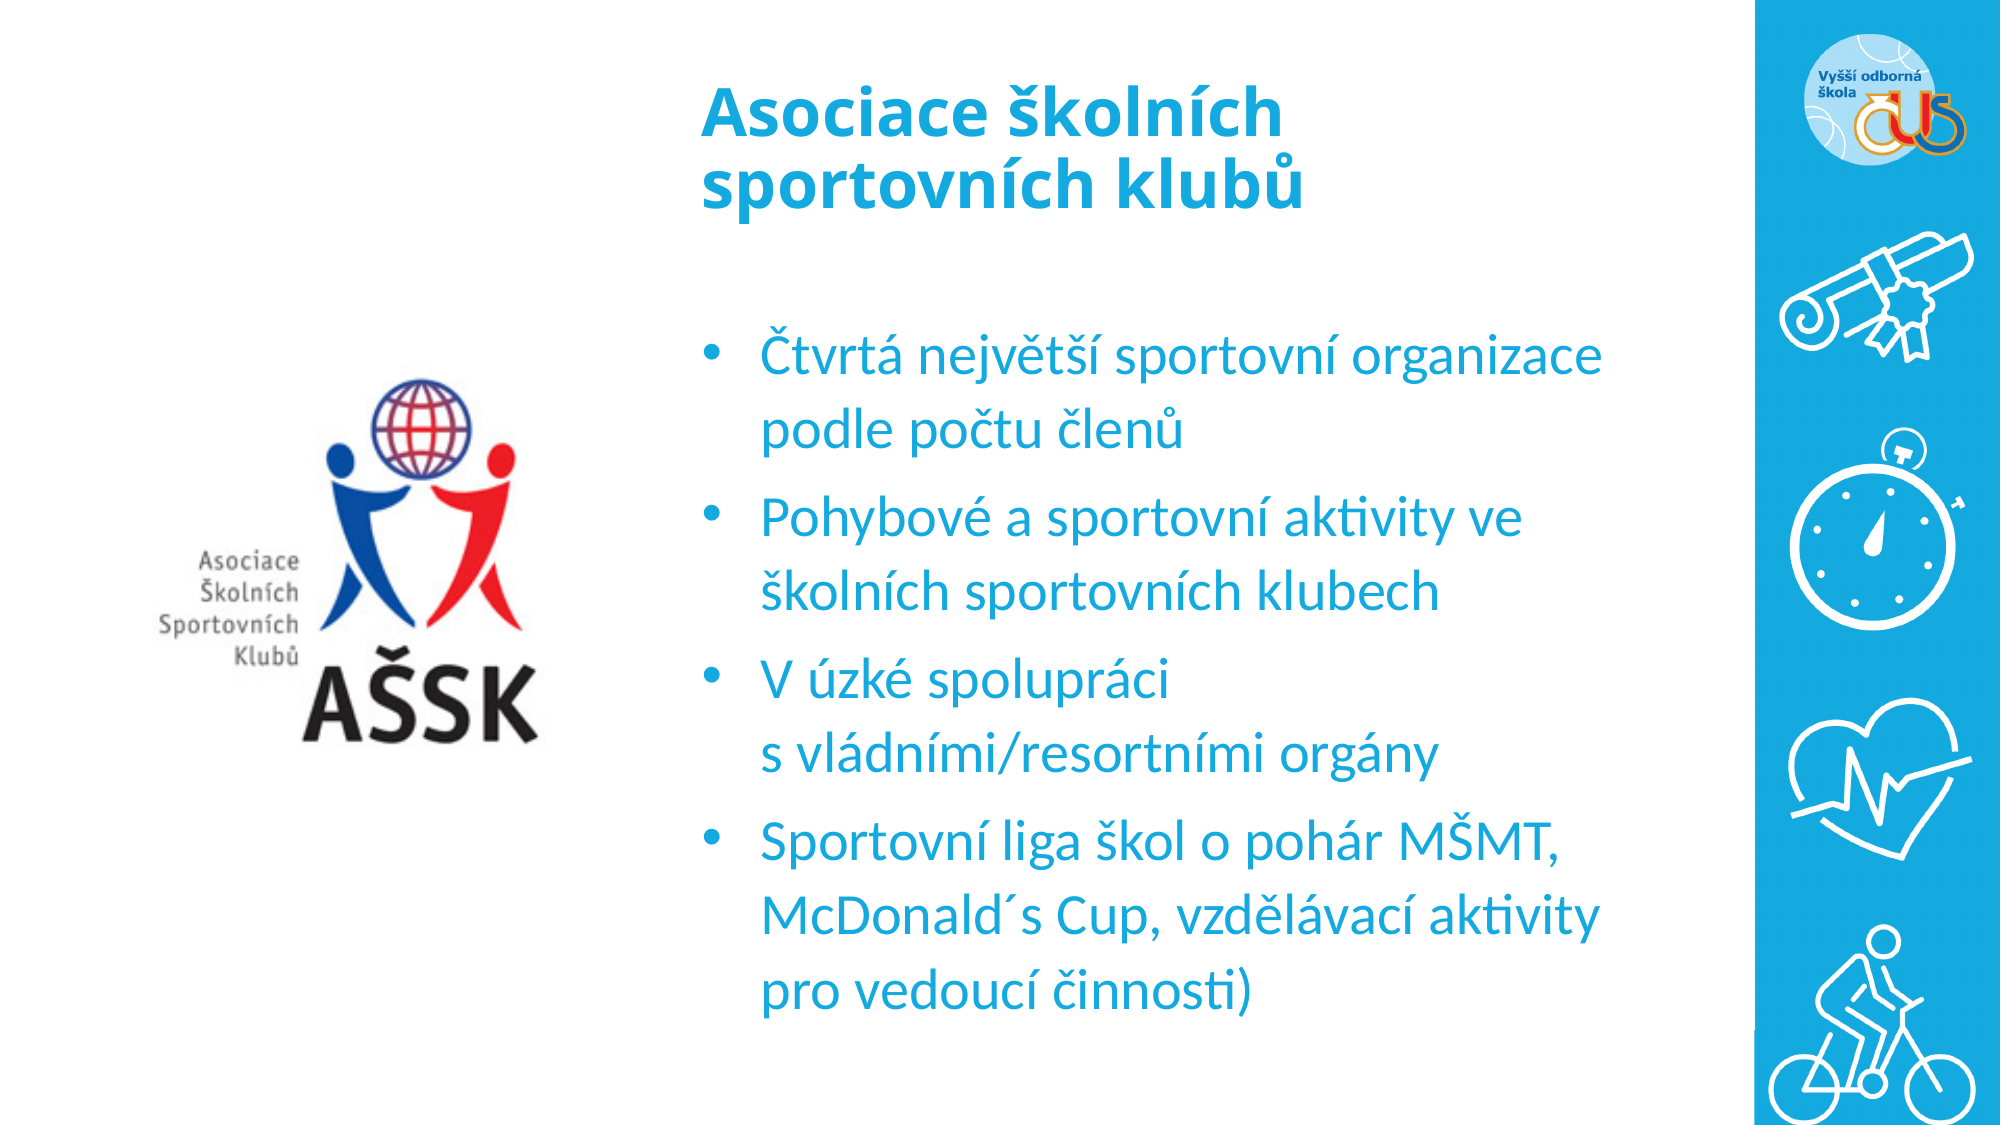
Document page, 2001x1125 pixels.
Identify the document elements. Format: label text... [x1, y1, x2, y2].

picture [1754, 0, 2000, 1125]
list Čtvrtá největší sportovní organizace podle počtu členů Pohybové a sportovní aktivity ve školních sportovních klubech V úzké spolupráci s vládními/resortními orgány Sportovní liga škol o pohár MŠMT, McDonald´s Cup, vzdělávací aktivity pro vedoucí činnosti) [686, 303, 1700, 1098]
title Asociace školních sportovních klubů [686, 29, 1700, 273]
picture [149, 364, 546, 761]
